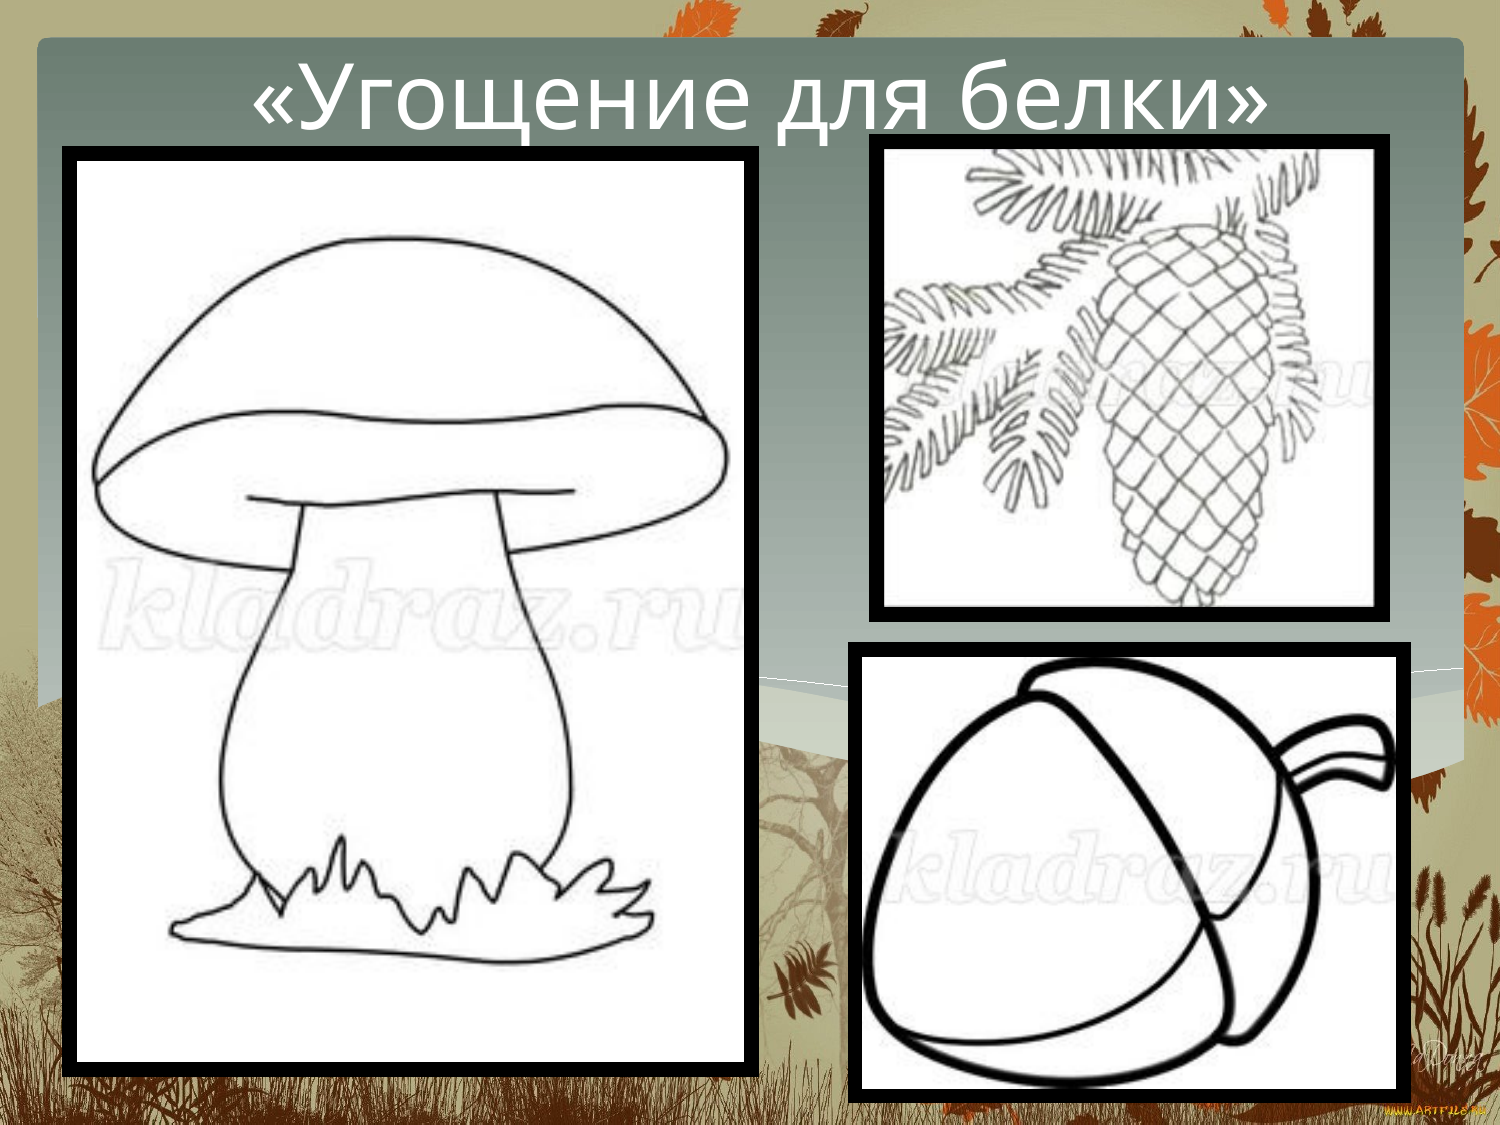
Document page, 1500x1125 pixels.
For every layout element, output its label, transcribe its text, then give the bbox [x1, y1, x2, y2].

picture [0, 0, 1500, 1125]
title «Угощение для белки» [123, 30, 1399, 281]
